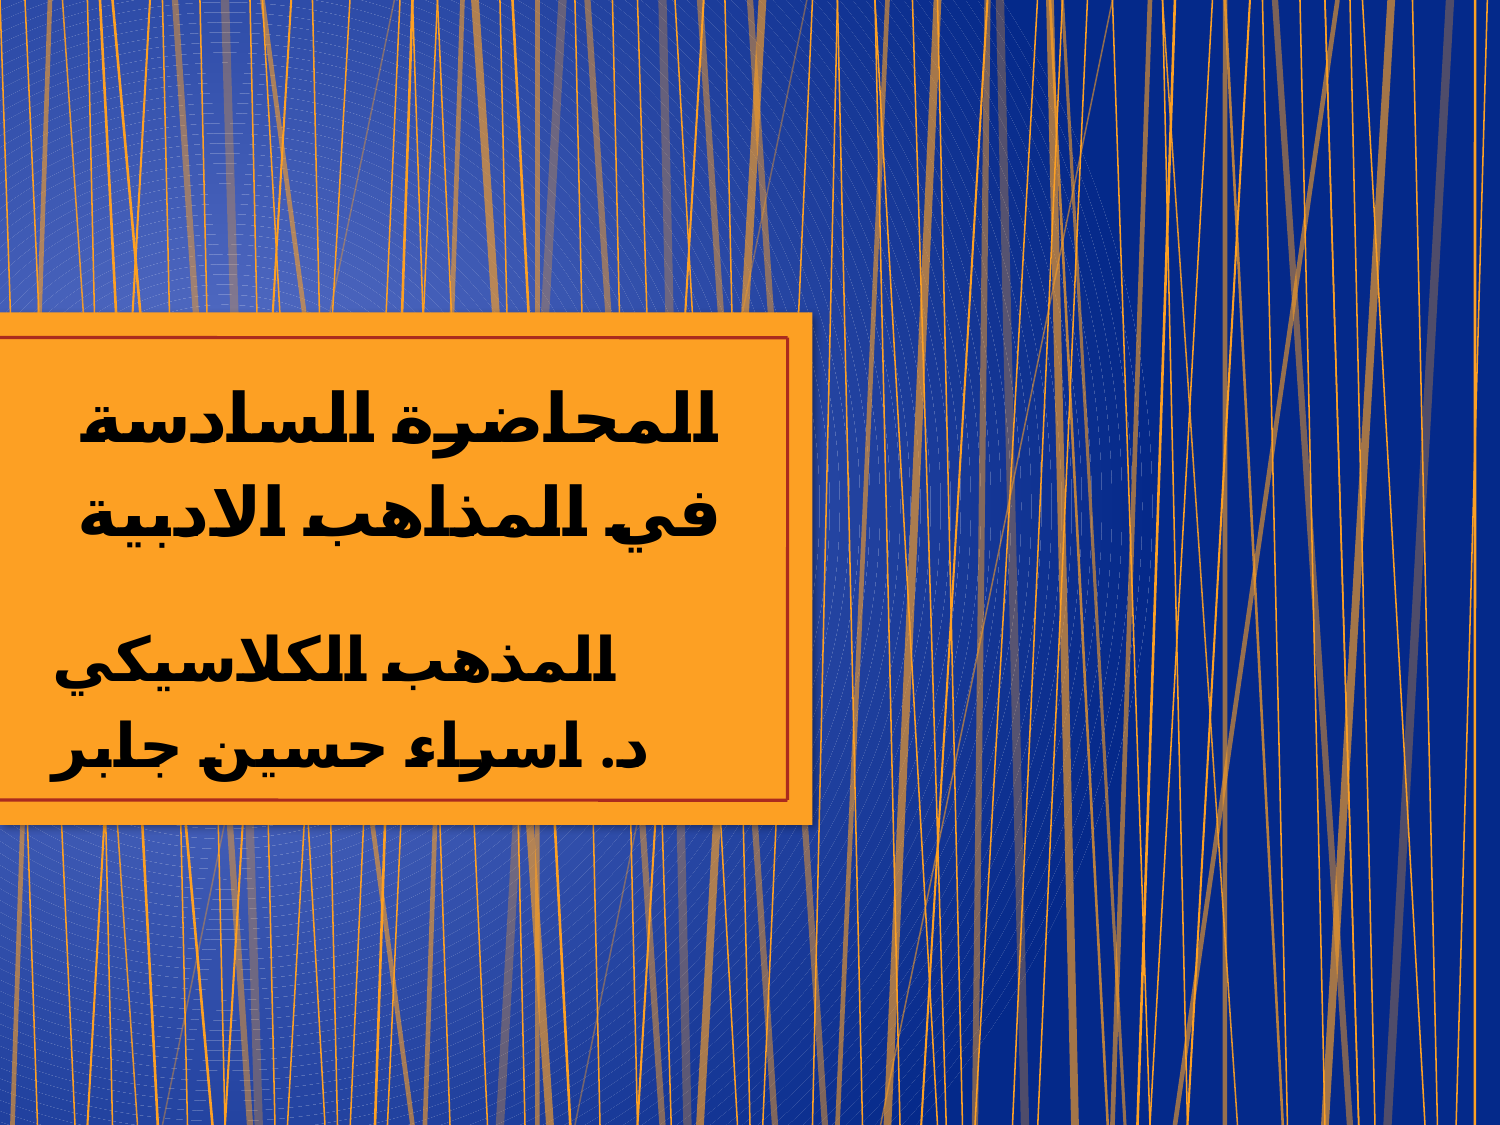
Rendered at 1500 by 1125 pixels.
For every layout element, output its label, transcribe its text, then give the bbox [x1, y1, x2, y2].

subtitle المذهب الكلاسيكي د. اسراء حسين جابر [37, 612, 763, 788]
title المحاضرة السادسة في المذاهب الادبية [37, 349, 763, 612]
